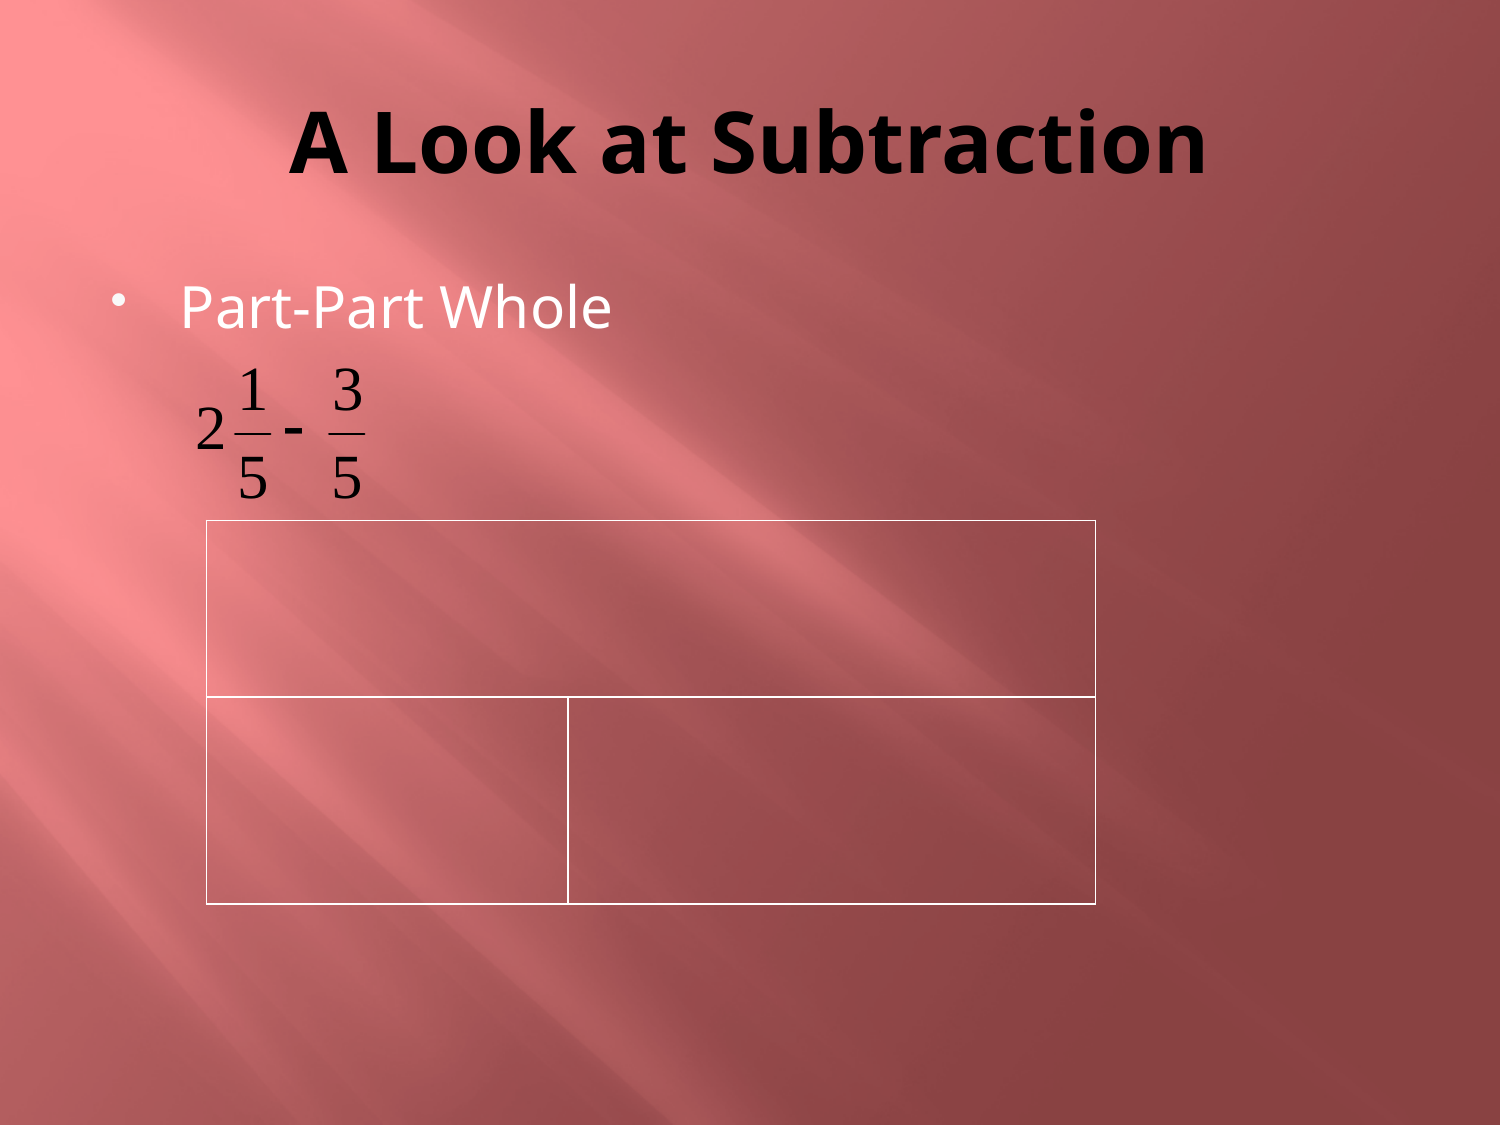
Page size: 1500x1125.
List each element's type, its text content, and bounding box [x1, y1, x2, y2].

table_cell [207, 698, 567, 903]
title A Look at Subtraction [75, 45, 1425, 233]
table_header [207, 521, 1095, 696]
table_cell [569, 698, 1095, 903]
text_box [185, 349, 380, 513]
list Part-Part Whole [75, 262, 1425, 1035]
